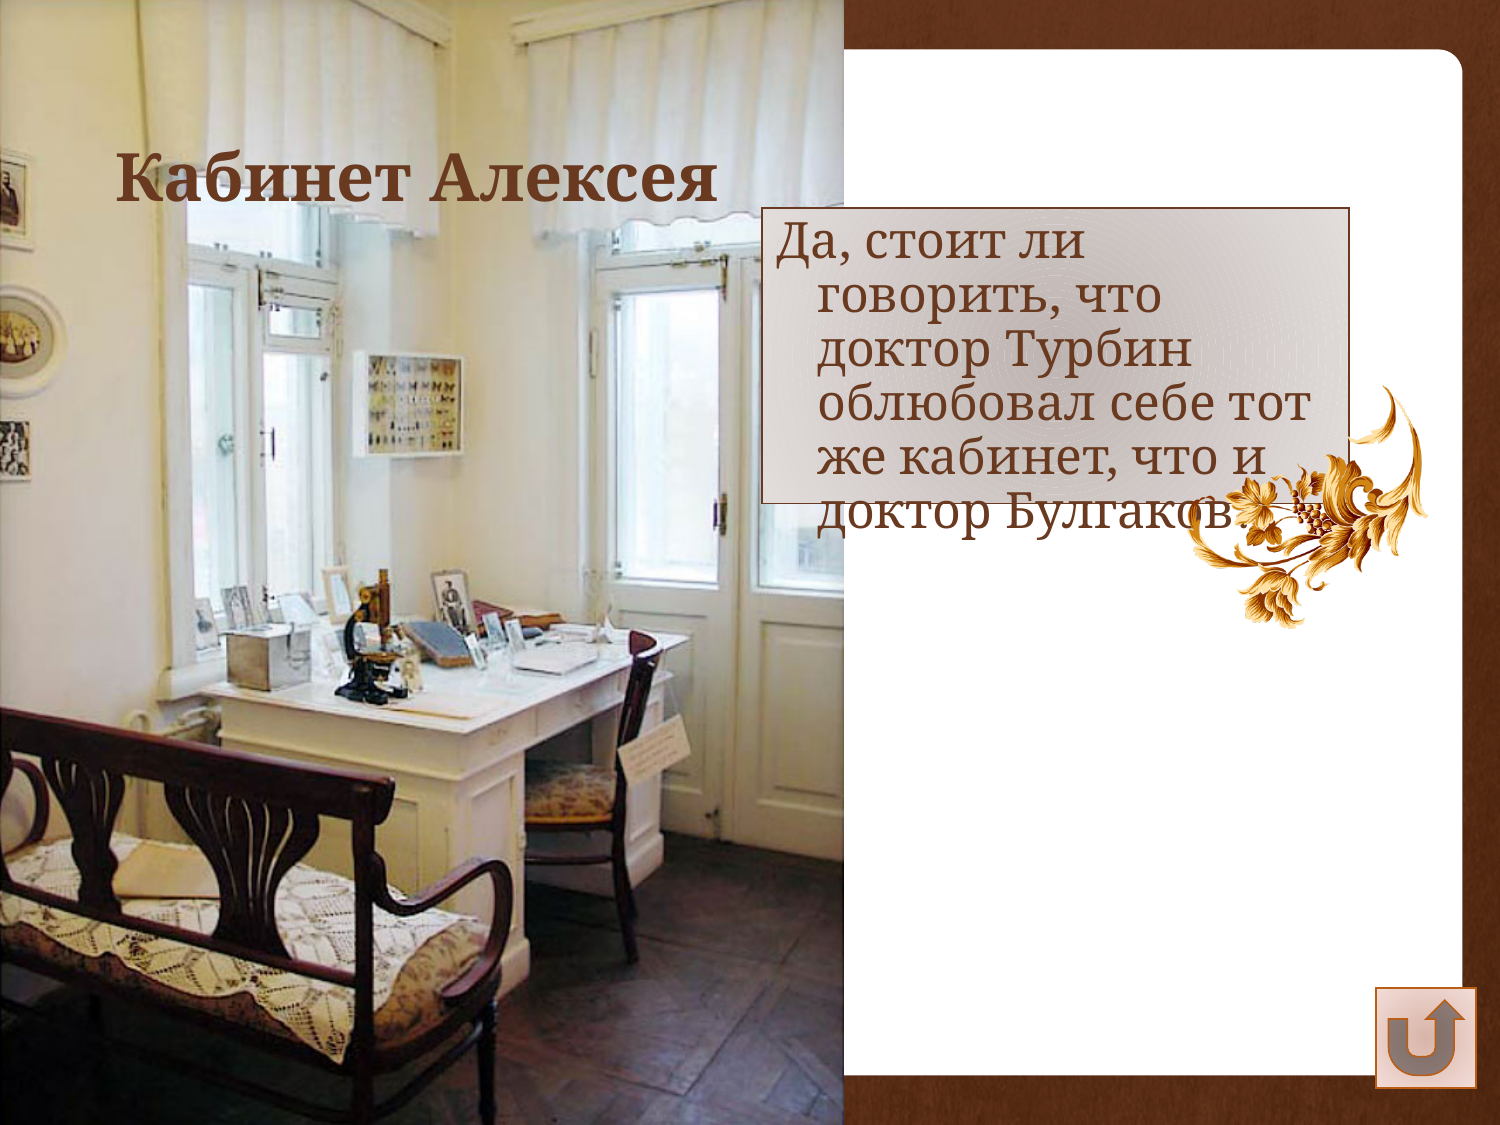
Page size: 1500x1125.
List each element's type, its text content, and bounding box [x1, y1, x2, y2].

title Кабинет Алексея [852, 30, 1301, 207]
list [0, 0, 844, 1125]
picture [1186, 385, 1428, 630]
text_box [1375, 987, 1477, 1089]
list Да, стоит ли говорить, что доктор Турбин облюбовал себе тот же кабинет, что и доктор Булгаков? [852, 207, 1350, 504]
